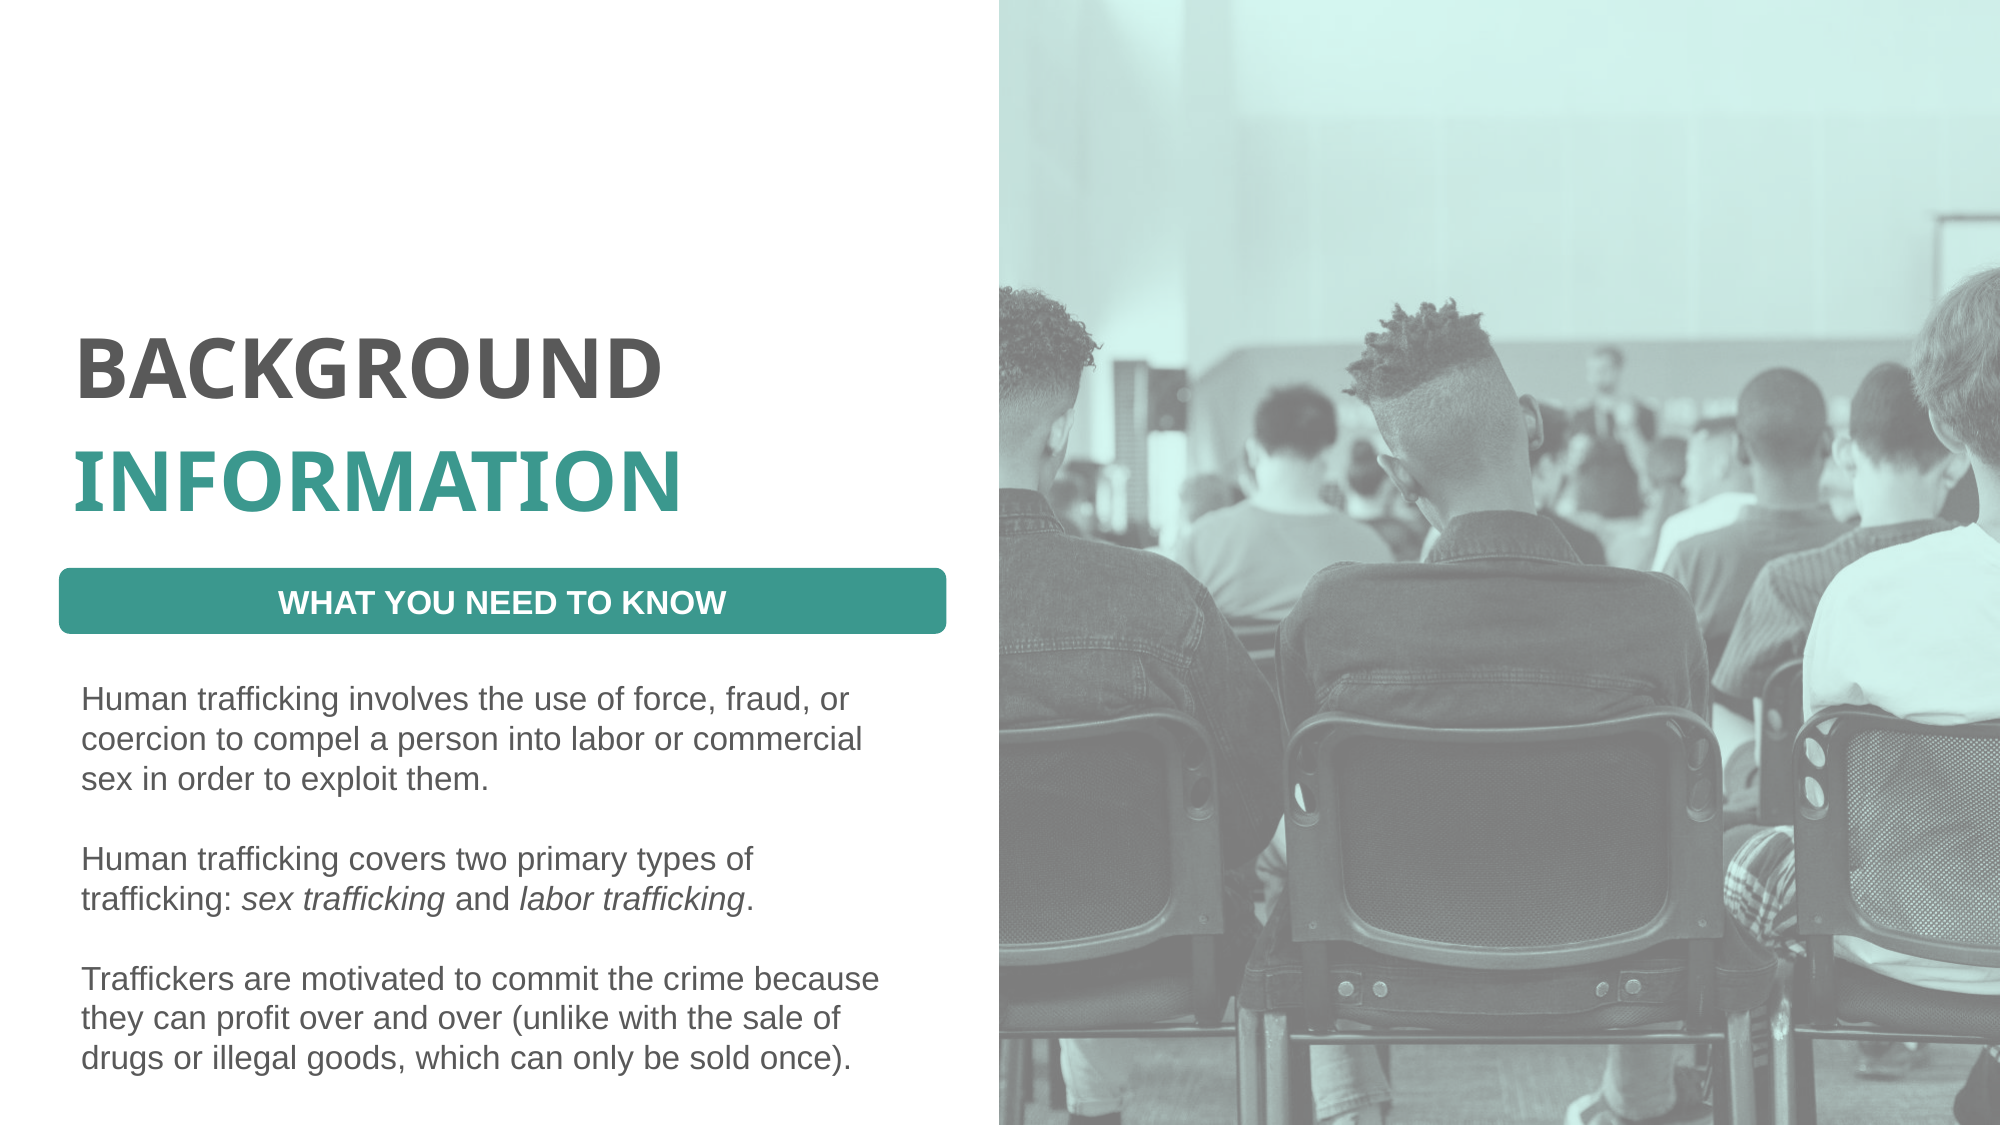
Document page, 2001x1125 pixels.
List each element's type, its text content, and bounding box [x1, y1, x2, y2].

text_box WHAT YOU NEED TO KNOW [57, 566, 948, 635]
text_box Human trafficking involves the use of force, fraud, or coercion to compel a person into labor or commercial sex in order to exploit them. Human trafficking covers two primary types of trafficking: sex trafficking and labor trafficking. Traffickers are motivated to commit the crime because they can profit over and over (unlike with the sale of drugs or illegal goods, which can only be sold once). [80, 677, 902, 1077]
text_box BACKGROUND INFORMATION [58, 245, 924, 574]
